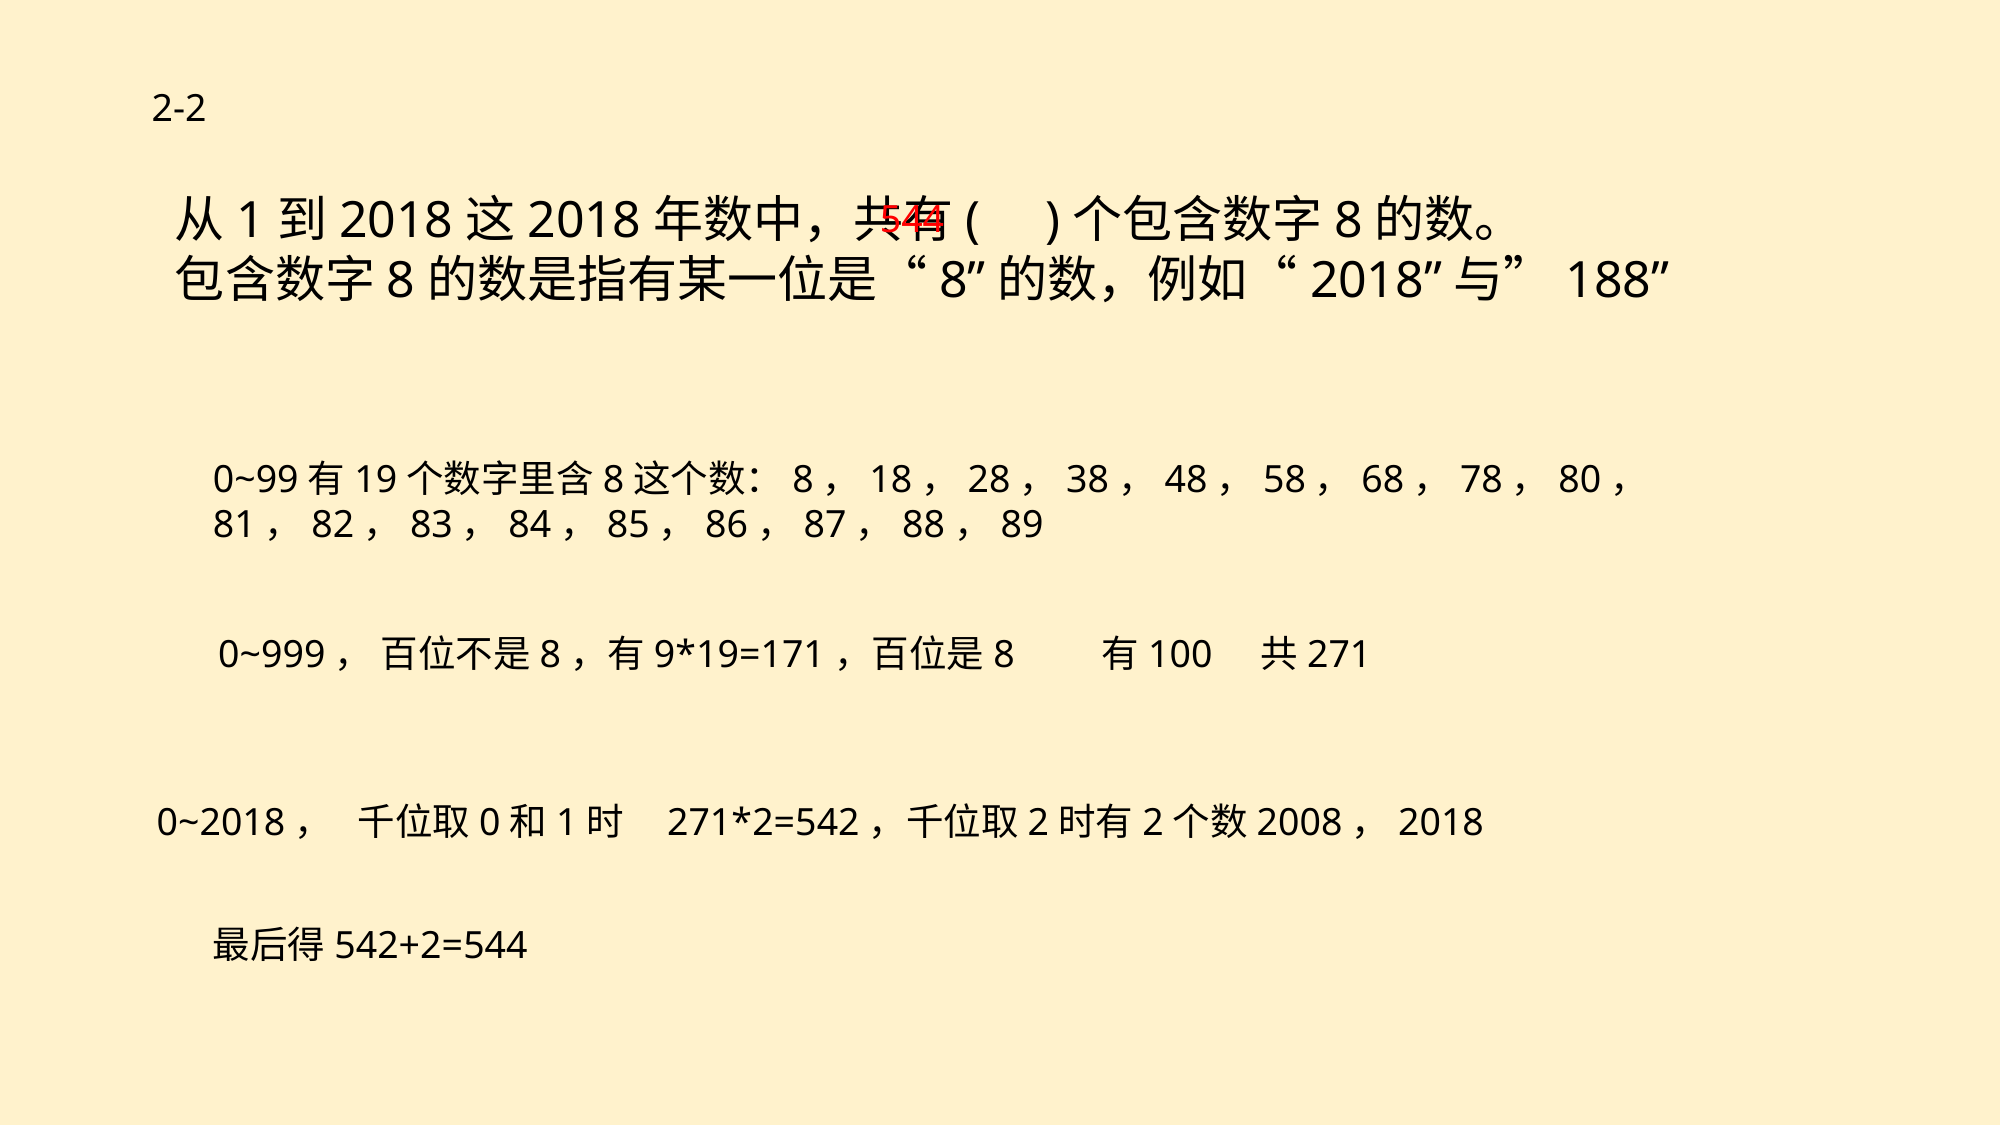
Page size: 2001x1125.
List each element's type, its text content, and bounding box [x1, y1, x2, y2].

text_box 0~2018， 千位取0和1时 271*2=542，千位取2时有2个数2008，2018 [141, 790, 1509, 851]
text_box 0~99有19个数字里含8这个数：8，18，28，38，48，58，68，78，80，81，82，83，84，85，86，87，88，89 [198, 447, 1671, 553]
text_box 从1到2018这2018年数中，共有( )个包含数字8的数。 包含数字8的数是指有某一位是“8”的数，例如“2018”与”188” [160, 180, 1824, 316]
text_box 0~999， 百位不是8，有9*19=171，百位是8 有100 共271 [203, 622, 1429, 683]
text_box 最后得542+2=544 [198, 914, 543, 974]
text_box 2-2 [136, 76, 222, 136]
text_box 544 [864, 188, 959, 248]
